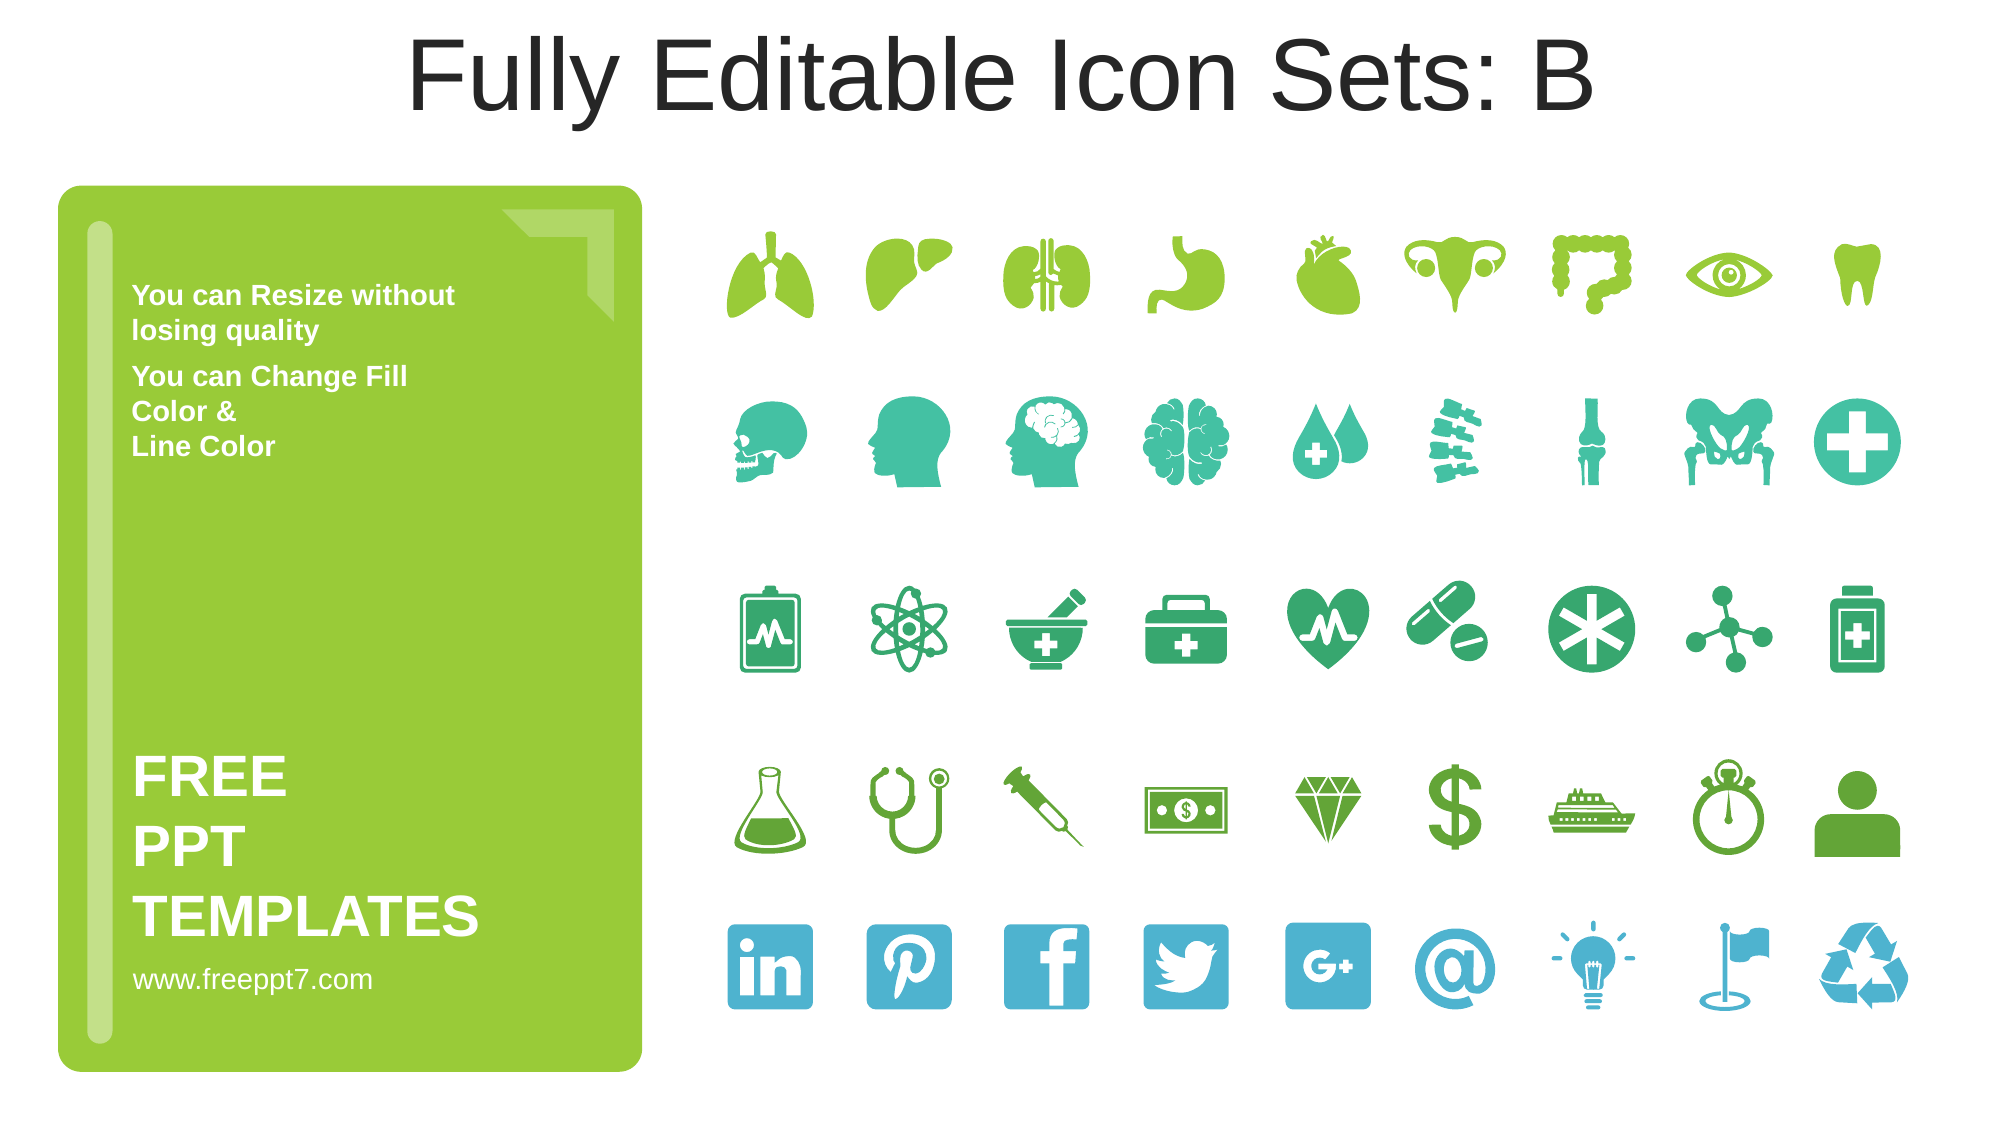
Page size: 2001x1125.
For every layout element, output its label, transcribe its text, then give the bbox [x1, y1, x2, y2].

text_box [1142, 923, 1230, 1011]
text_box [725, 230, 815, 320]
text_box [1569, 935, 1617, 1011]
text_box [1146, 235, 1226, 315]
text_box [1449, 622, 1489, 663]
text_box [1002, 237, 1092, 313]
text_box [1003, 923, 1091, 1011]
text_box [1286, 587, 1371, 671]
text_box [1547, 584, 1637, 674]
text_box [868, 396, 951, 488]
text_box [1623, 955, 1637, 962]
text_box [1413, 927, 1497, 1011]
text_box [1293, 775, 1364, 844]
text_box [1559, 931, 1571, 943]
text_box [1004, 395, 1089, 489]
text_box [1002, 765, 1085, 848]
text_box [1144, 626, 1228, 665]
text_box [1550, 955, 1564, 962]
text_box [1004, 587, 1089, 671]
text_box [738, 584, 802, 674]
text_box [1291, 400, 1370, 481]
text_box [1295, 233, 1362, 316]
text_box [1550, 233, 1633, 316]
text_box [1691, 758, 1766, 856]
text_box [1405, 579, 1477, 646]
text_box [1684, 251, 1775, 299]
text_box [1144, 786, 1229, 835]
text_box [1683, 397, 1776, 487]
text_box [868, 765, 951, 855]
text_box [726, 923, 814, 1011]
text_box [1833, 242, 1882, 308]
text_box [1698, 921, 1771, 1012]
text_box [1144, 593, 1228, 625]
text_box [1403, 235, 1507, 316]
text_box [1427, 763, 1483, 851]
text_box [1836, 769, 1878, 811]
text_box [1813, 813, 1902, 858]
text_box [1547, 787, 1637, 834]
text_box [1616, 931, 1628, 943]
text_box [1829, 584, 1886, 674]
text_box [1590, 919, 1597, 933]
list Fully Editable Icon Sets: B [53, 20, 1952, 140]
text_box [732, 400, 809, 484]
text_box [1284, 921, 1372, 1011]
text_box [865, 923, 953, 1011]
text_box [869, 584, 949, 674]
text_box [1428, 398, 1482, 486]
text_box [1576, 397, 1607, 487]
text_box [1684, 584, 1774, 674]
text_box [733, 765, 808, 855]
text_box [1141, 397, 1231, 487]
text_box [1812, 397, 1902, 487]
text_box [1818, 921, 1910, 1013]
text_box [864, 237, 954, 312]
